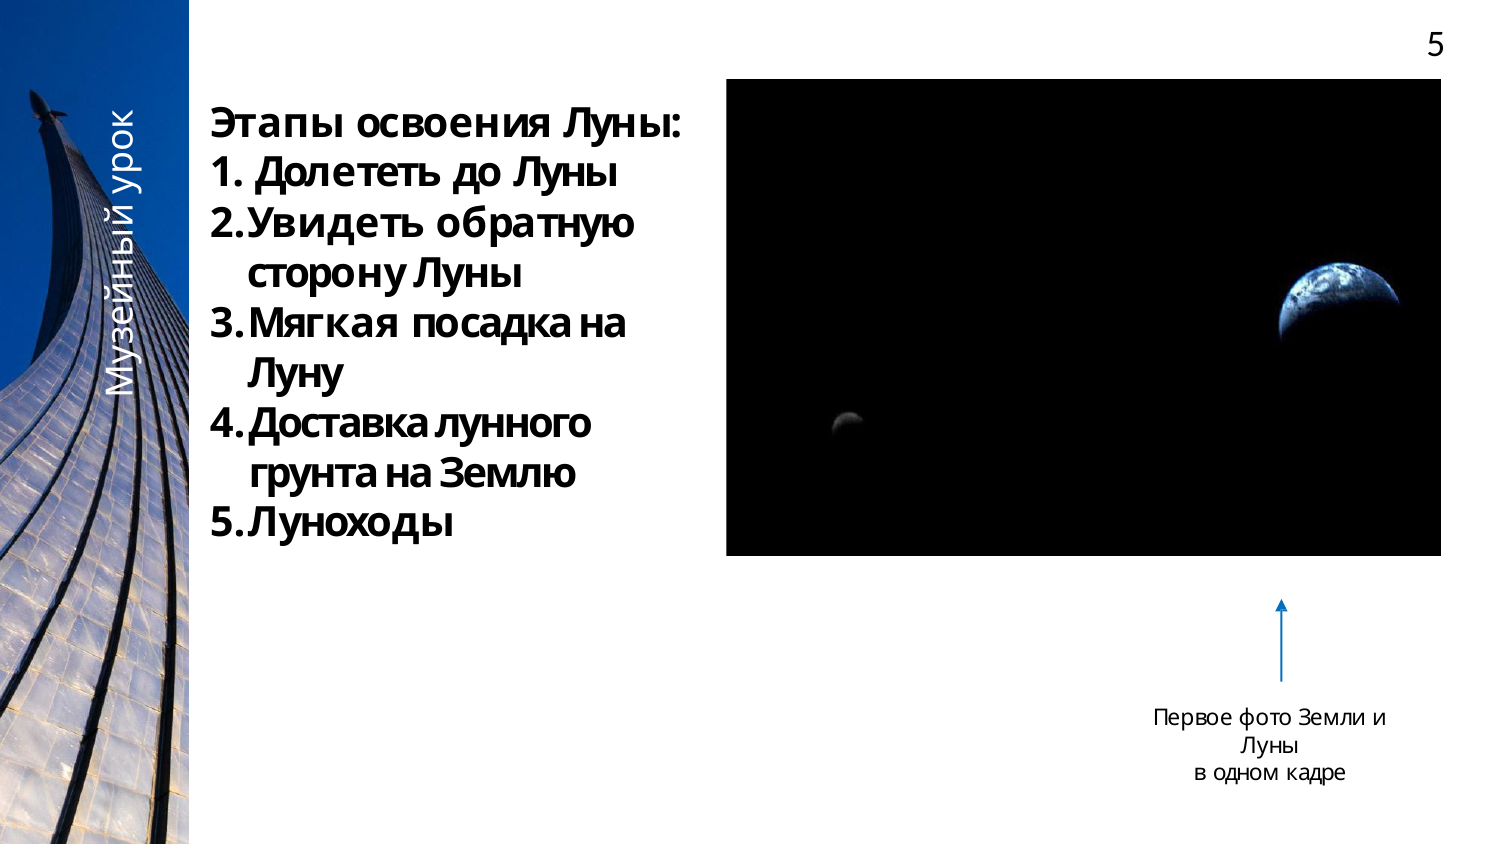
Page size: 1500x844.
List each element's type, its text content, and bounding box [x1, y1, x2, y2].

text_box Музейный урок [95, 71, 141, 401]
title Этапы освоения Луны: 1. Долететь до Луны [207, 95, 726, 237]
text_box [726, 79, 1441, 556]
text_box [1275, 598, 1288, 682]
text_box [0, 0, 189, 844]
text_box 5 [1411, 11, 1461, 72]
text_box Увидеть обратную сторону Луны Мягкая посадка на Луну Доставка лунного грунта на Землю Луноходы [207, 195, 701, 545]
text_box Первое фото Земли и Луны в одном кадре [1142, 702, 1398, 786]
